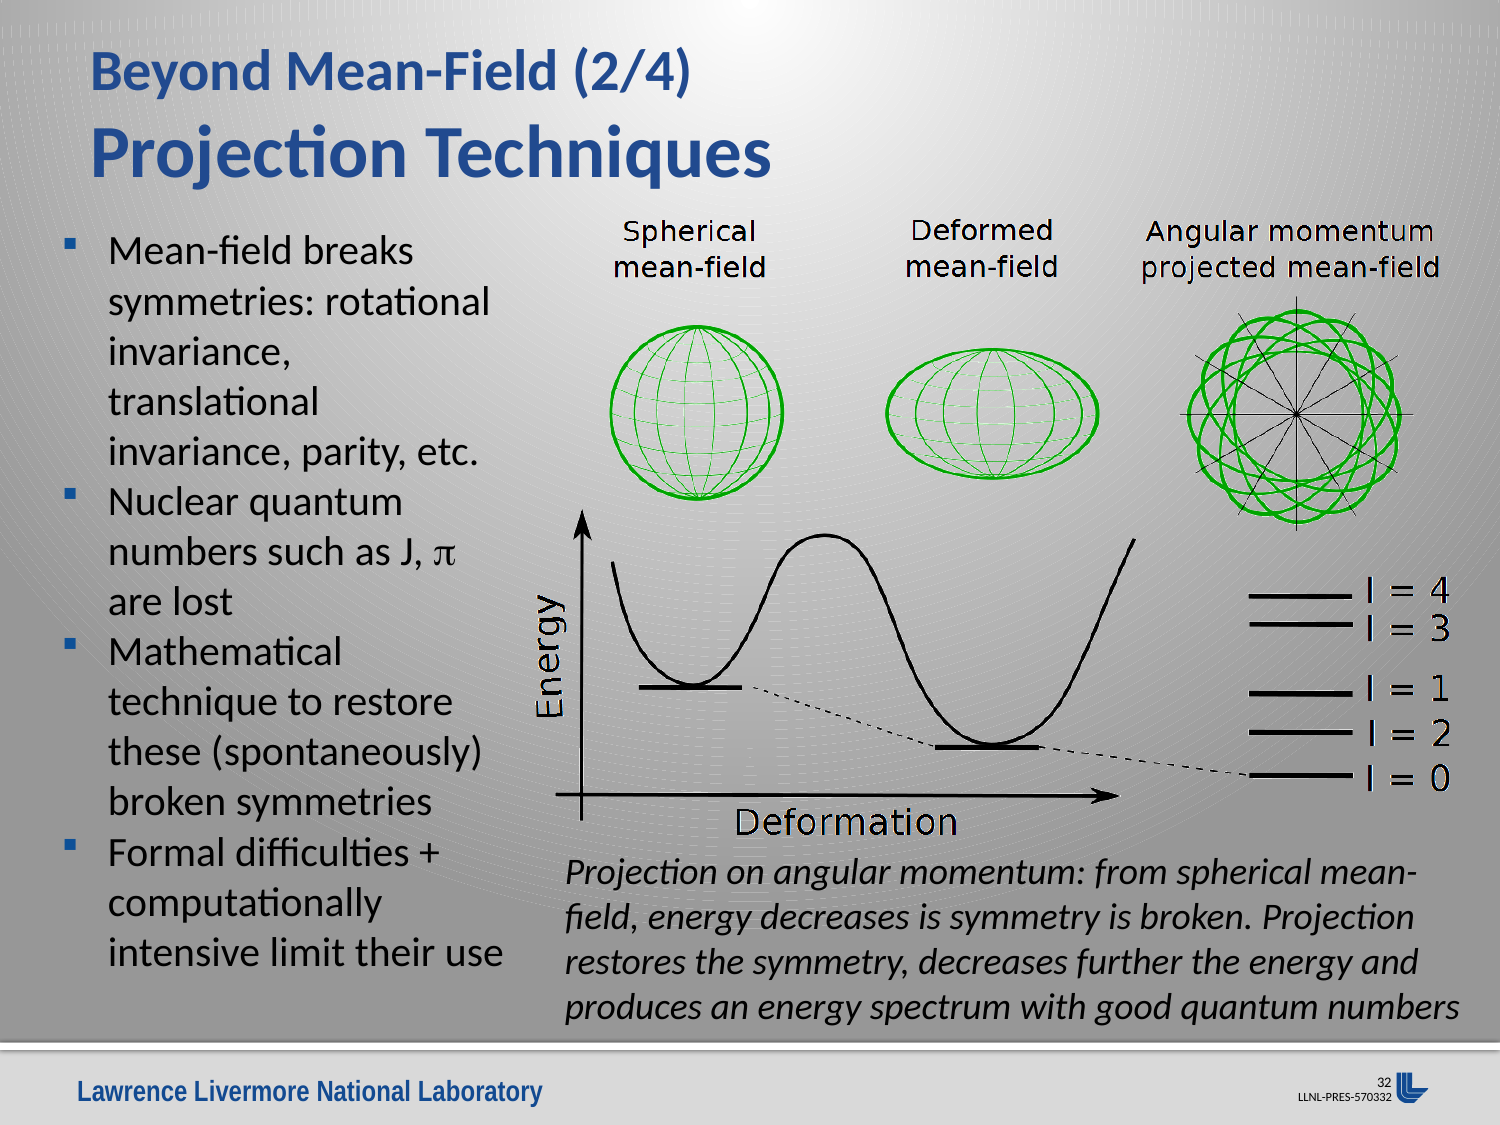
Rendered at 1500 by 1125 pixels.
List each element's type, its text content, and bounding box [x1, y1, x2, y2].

picture [1391, 1071, 1430, 1107]
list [509, 193, 1459, 866]
text_box Projection on angular momentum: from spherical mean-field, energy decreases is symmetry is broken. Projection restores the symmetry, decreases further the energy and produces an energy spectrum with good quantum numbers [549, 839, 1500, 1035]
title Beyond Mean-Field (2/4) Projection Techniques [75, 36, 1425, 200]
text_box Mean-field breaks symmetries: rotational invariance, translational invariance, parity, etc. Nuclear quantum numbers such as J,  are lost Mathematical technique to restore these (spontaneously) broken symmetries Formal difficulties + computationally intensive limit their use [33, 208, 523, 992]
